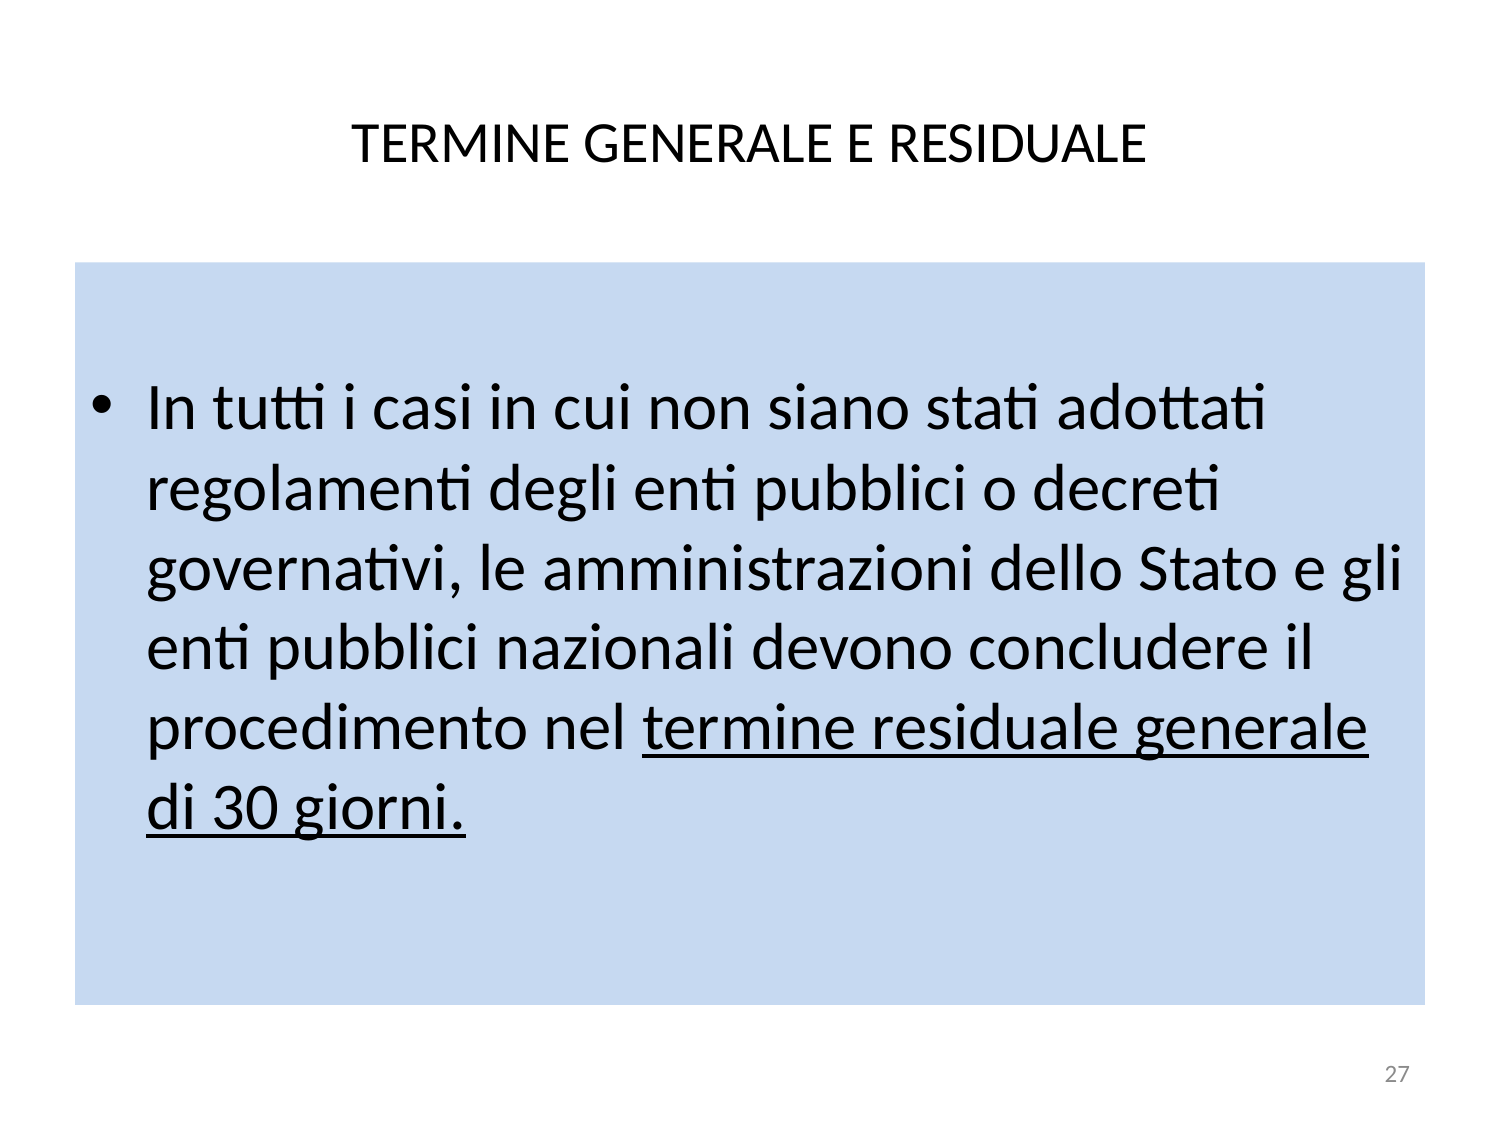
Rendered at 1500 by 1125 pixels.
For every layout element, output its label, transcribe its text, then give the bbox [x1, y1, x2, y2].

title TERMINE GENERALE E RESIDUALE [75, 45, 1425, 233]
list In tutti i casi in cui non siano stati adottati regolamenti degli enti pubblici o decreti governativi, le amministrazioni dello Stato e gli enti pubblici nazionali devono concludere il procedimento nel termine residuale generale di 30 giorni. [75, 262, 1425, 1005]
slide_number 27 [1074, 1042, 1425, 1103]
